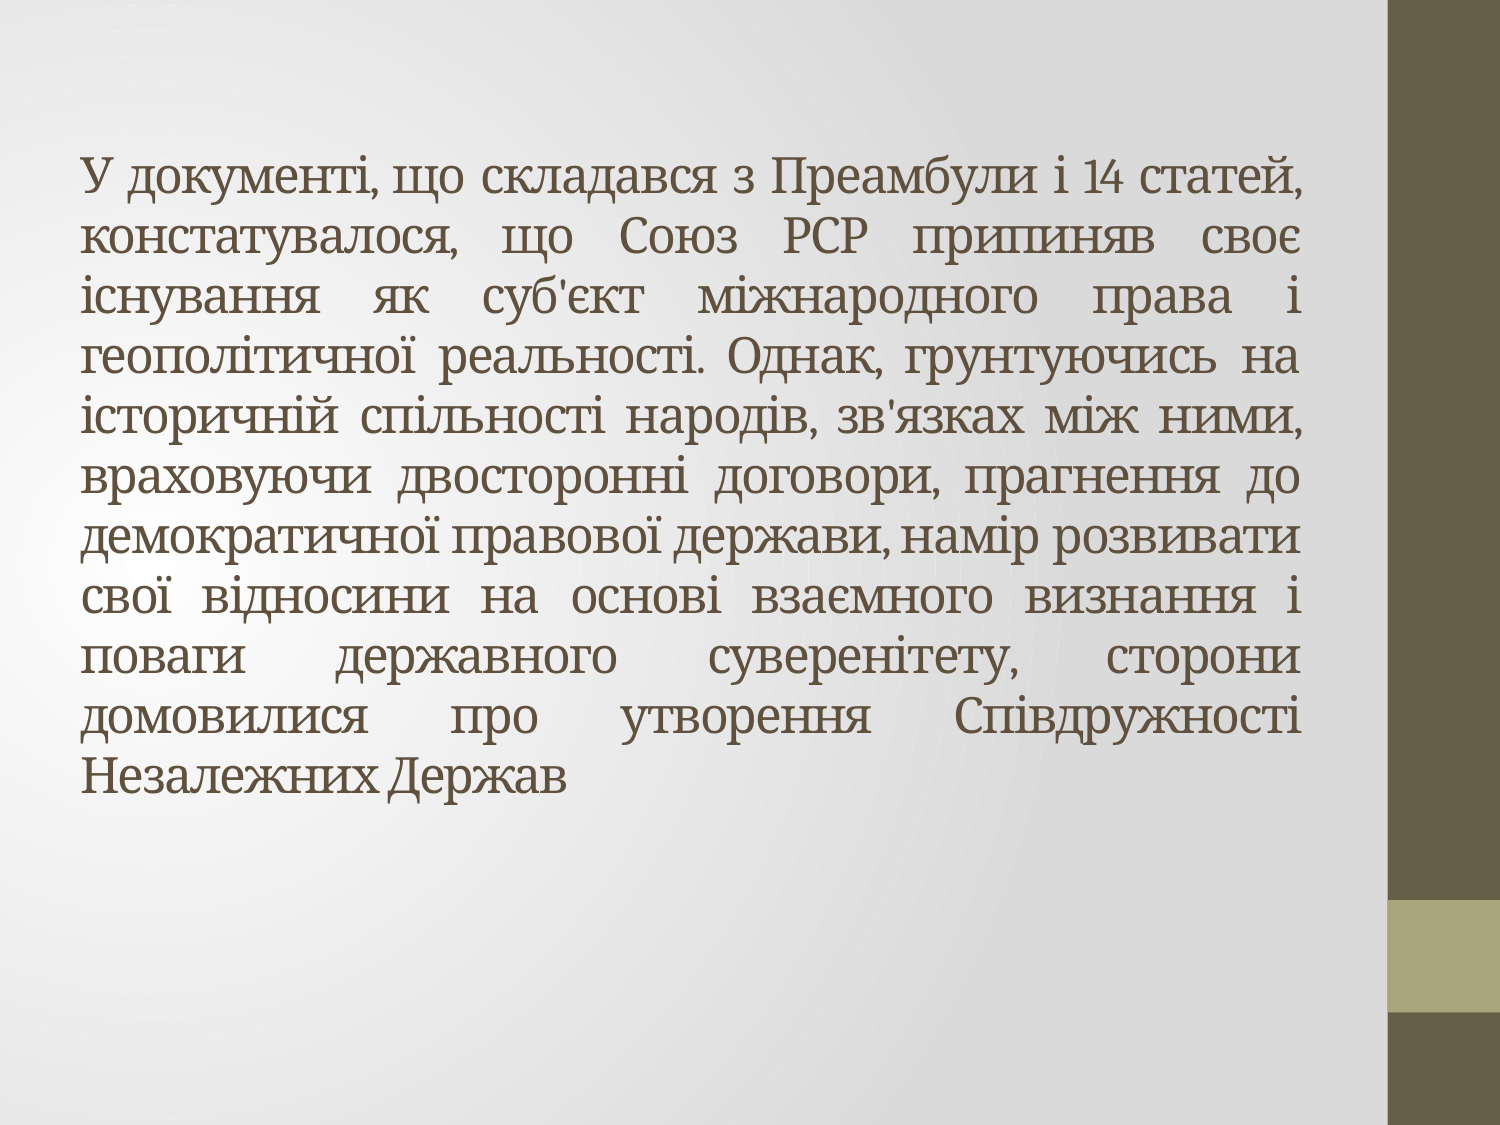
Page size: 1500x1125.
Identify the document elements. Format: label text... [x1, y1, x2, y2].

title У документі, що складався з Преамбули і 14 статей, констатувалося, що Союз РСР припиняв своє існування як суб'єкт міжнародного права і геополітичної реальності. Однак, грунтуючись на історичній спільності народів, зв'язках між ними, враховуючи двосторонні договори, прагнення до демократичної правової держави, намір розвивати свої відносини на основі взаємного визнання і поваги державного суверенітету, сторони домовилися про утворення Співдружності Незалежних Держав [64, 172, 1315, 776]
